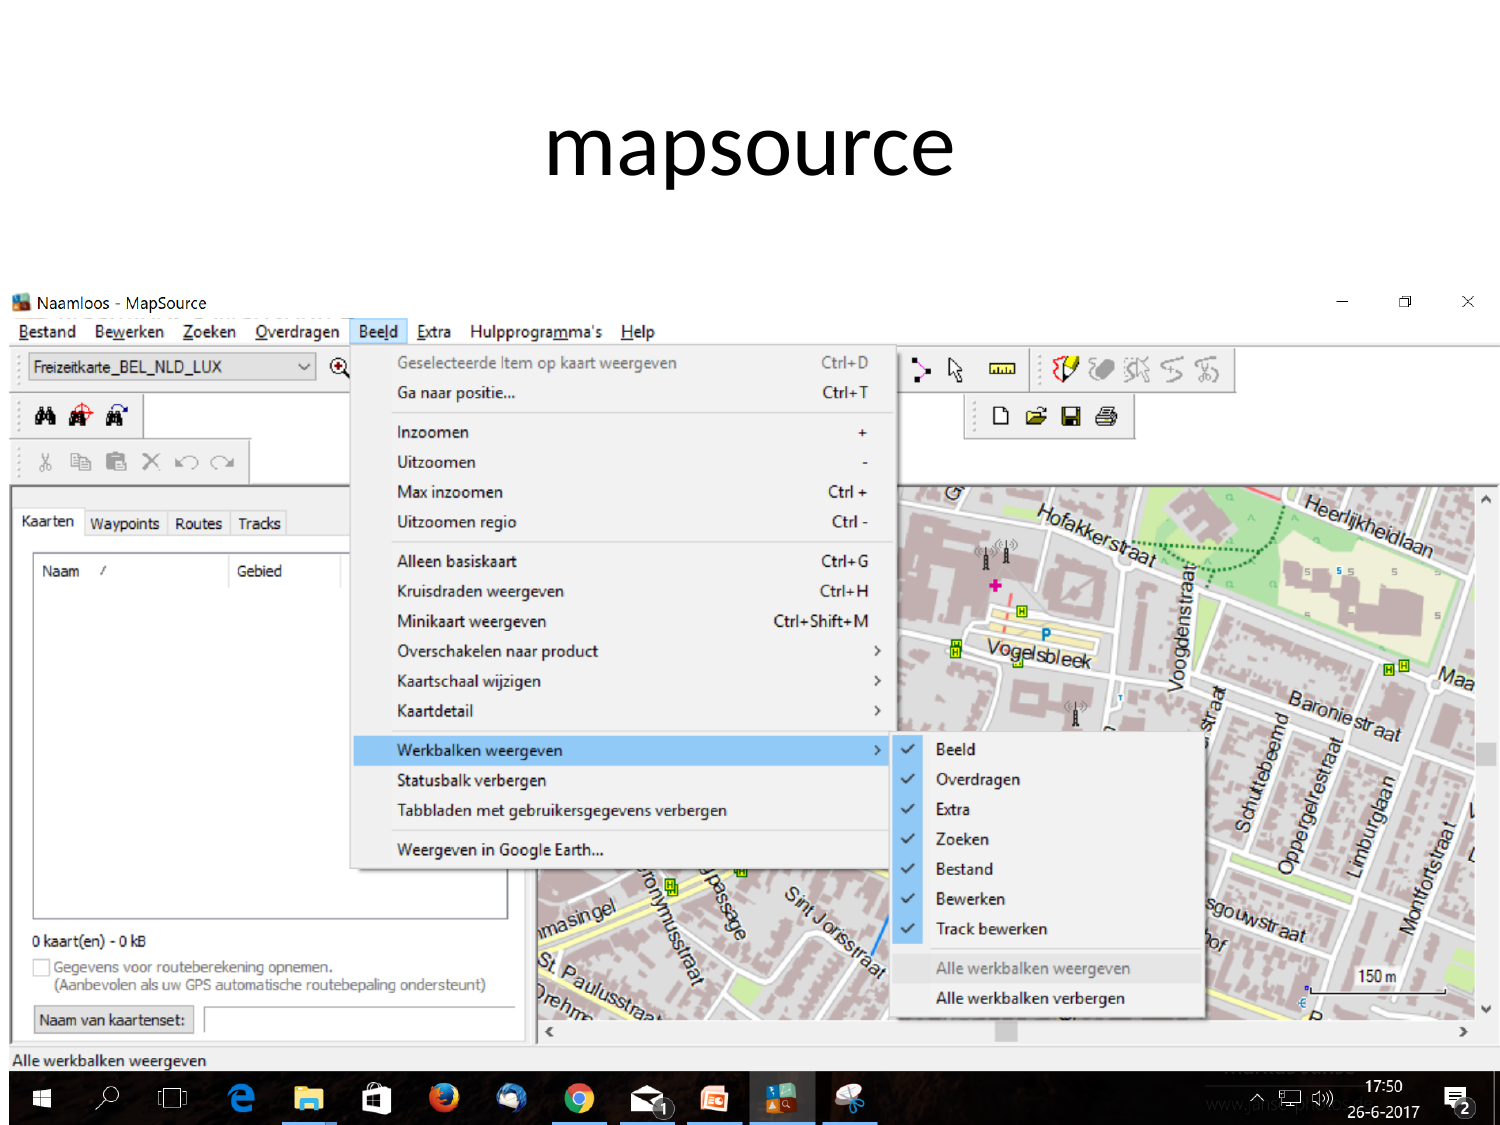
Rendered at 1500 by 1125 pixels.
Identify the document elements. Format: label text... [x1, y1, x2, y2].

title mapsource [75, 45, 1425, 233]
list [8, 285, 1500, 1125]
